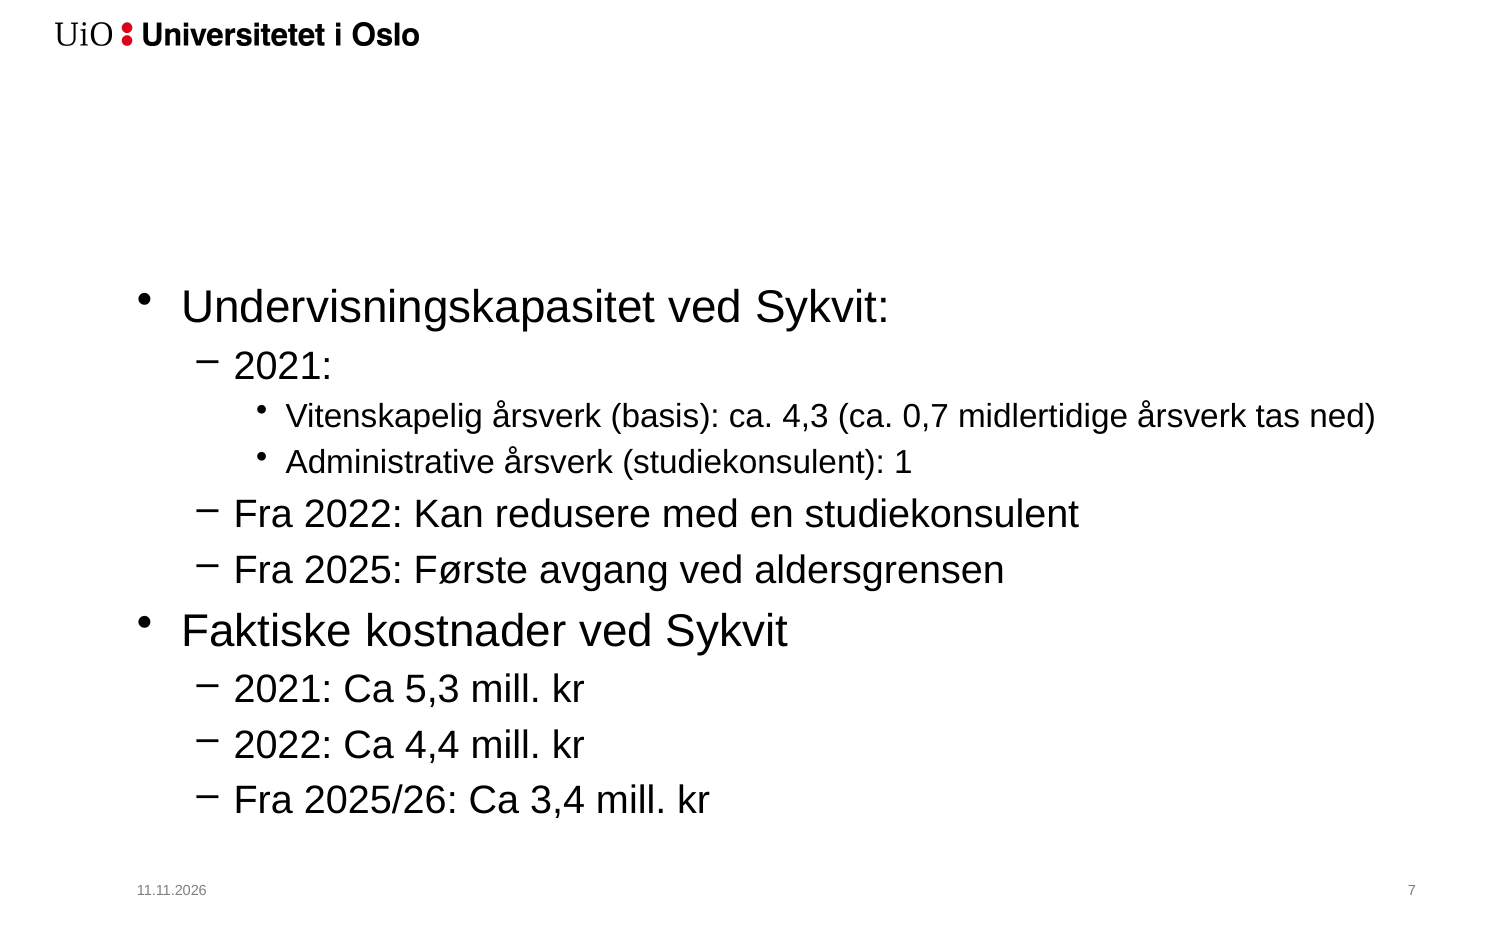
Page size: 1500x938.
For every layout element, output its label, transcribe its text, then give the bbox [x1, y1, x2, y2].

list Undervisningskapasitet ved Sykvit: 2021: Vitenskapelig årsverk (basis): ca. 4,3 (ca. 0,7 midlertidige årsverk tas ned) Administrative årsverk (studiekonsulent): 1 Fra 2022: Kan redusere med en studiekonsulent Fra 2025: Første avgang ved aldersgrensen Faktiske kostnader ved Sykvit 2021: Ca 5,3 mill. kr 2022: Ca 4,4 mill. kr Fra 2025/26: Ca 3,4 mill. kr [125, 270, 1425, 834]
slide_number 8 [1315, 874, 1429, 938]
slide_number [124, 874, 438, 938]
picture [55, 22, 419, 46]
